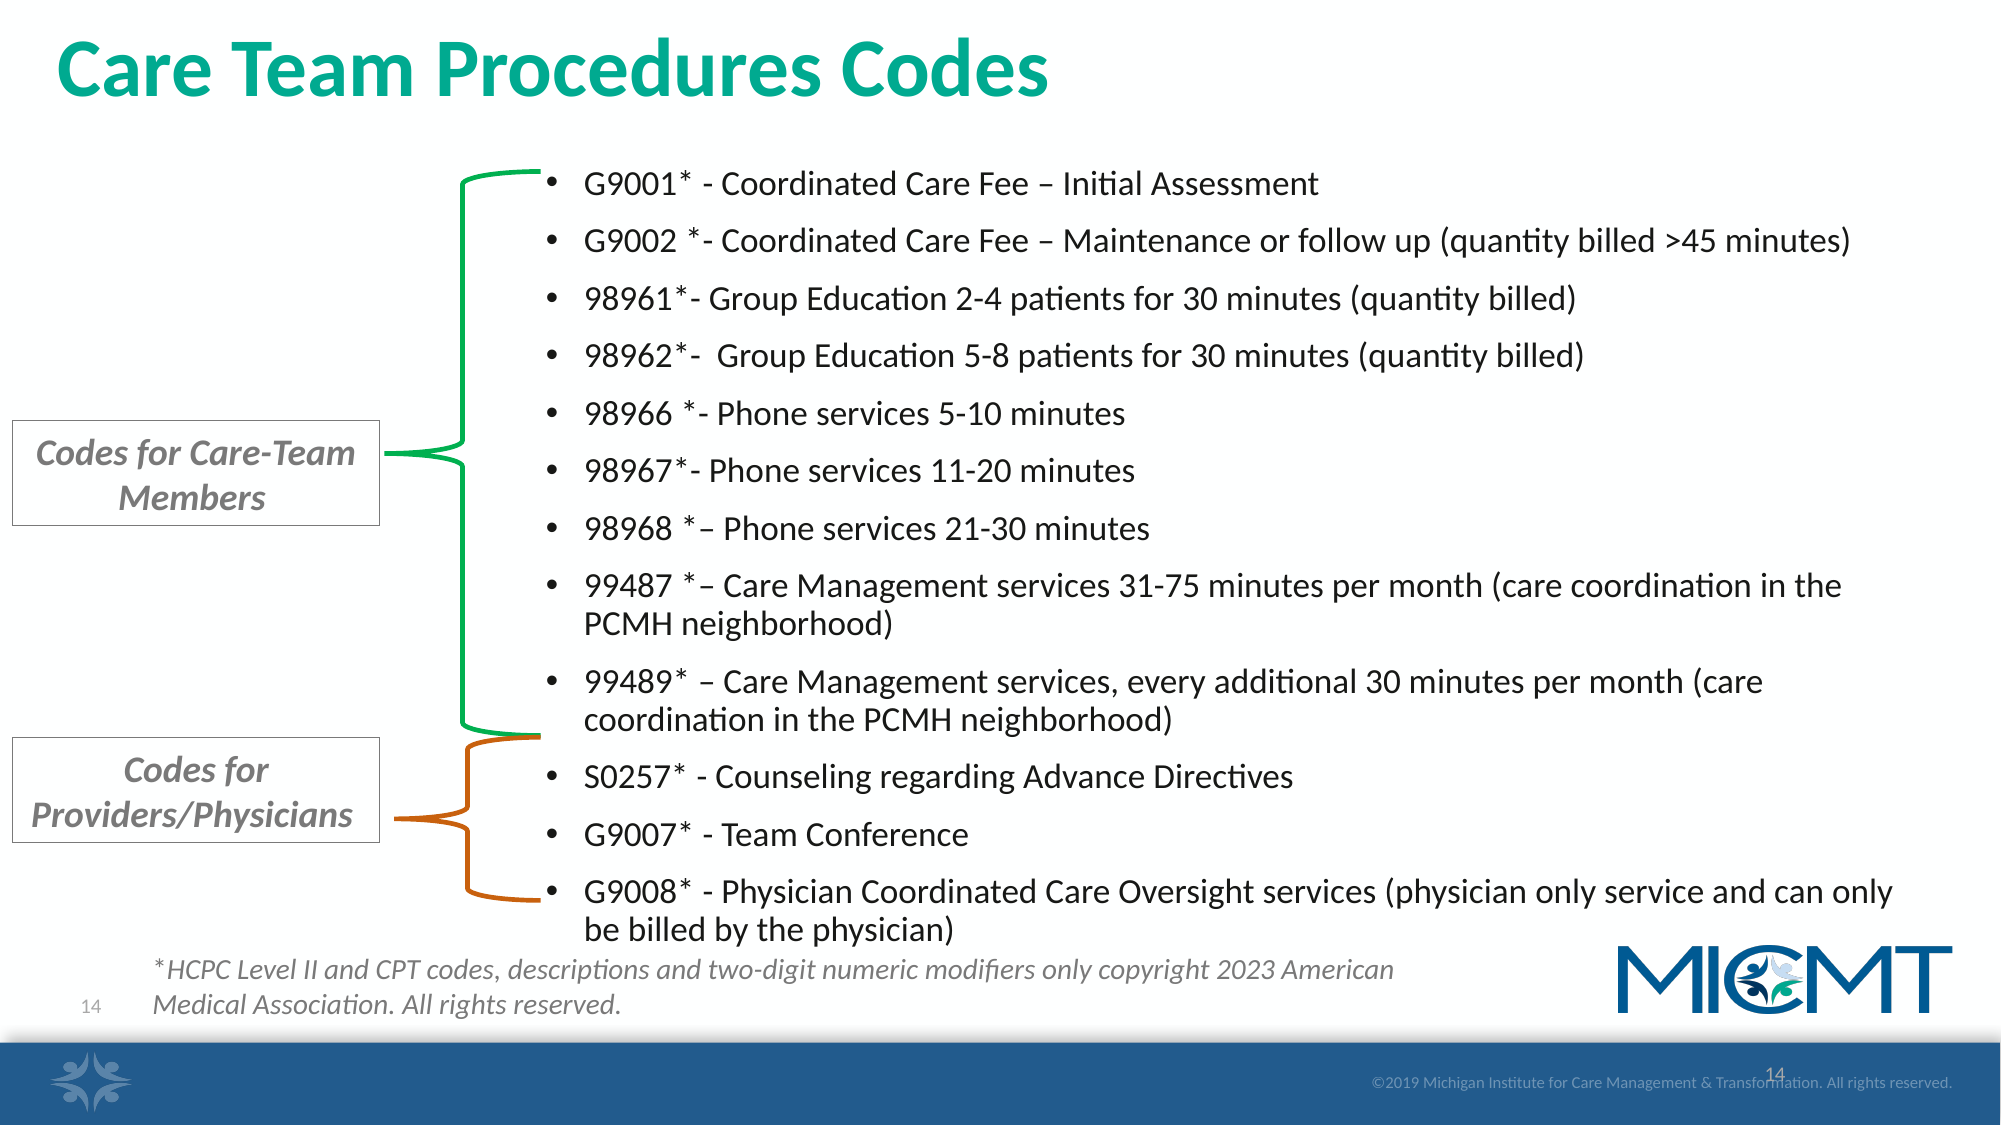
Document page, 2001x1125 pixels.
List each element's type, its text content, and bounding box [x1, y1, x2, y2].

list G9001* - Coordinated Care Fee – Initial Assessment G9002 *- Coordinated Care Fee – Maintenance or follow up (quantity billed >45 minutes) 98961*- Group Education 2-4 patients for 30 minutes (quantity billed) 98962*- Group Education 5-8 patients for 30 minutes (quantity billed) 98966 *- Phone services 5-10 minutes 98967*- Phone services 11-20 minutes 98968 *– Phone services 21-30 minutes 99487 *– Care Management services 31-75 minutes per month (care coordination in the PCMH neighborhood) 99489* – Care Management services, every additional 30 minutes per month (care coordination in the PCMH neighborhood) S0257* - Counseling regarding Advance Directives G9007* - Team Conference G9008* - Physician Coordinated Care Oversight services (physician only service and can only be billed by the physician) [531, 157, 1948, 965]
text_box Codes for Providers/Physicians [12, 737, 380, 843]
text_box [394, 736, 541, 901]
picture [1618, 945, 1954, 1014]
text_box *HCPC Level II and CPT codes, descriptions and two-digit numeric modifiers only copyright 2023 American Medical Association. All rights reserved. [137, 942, 1477, 1028]
title Care Team Procedures Codes [42, 17, 1768, 158]
slide_number 14 [1550, 1042, 2000, 1103]
text_box Codes for Care-Team Members [12, 420, 380, 526]
text_box [384, 170, 541, 736]
